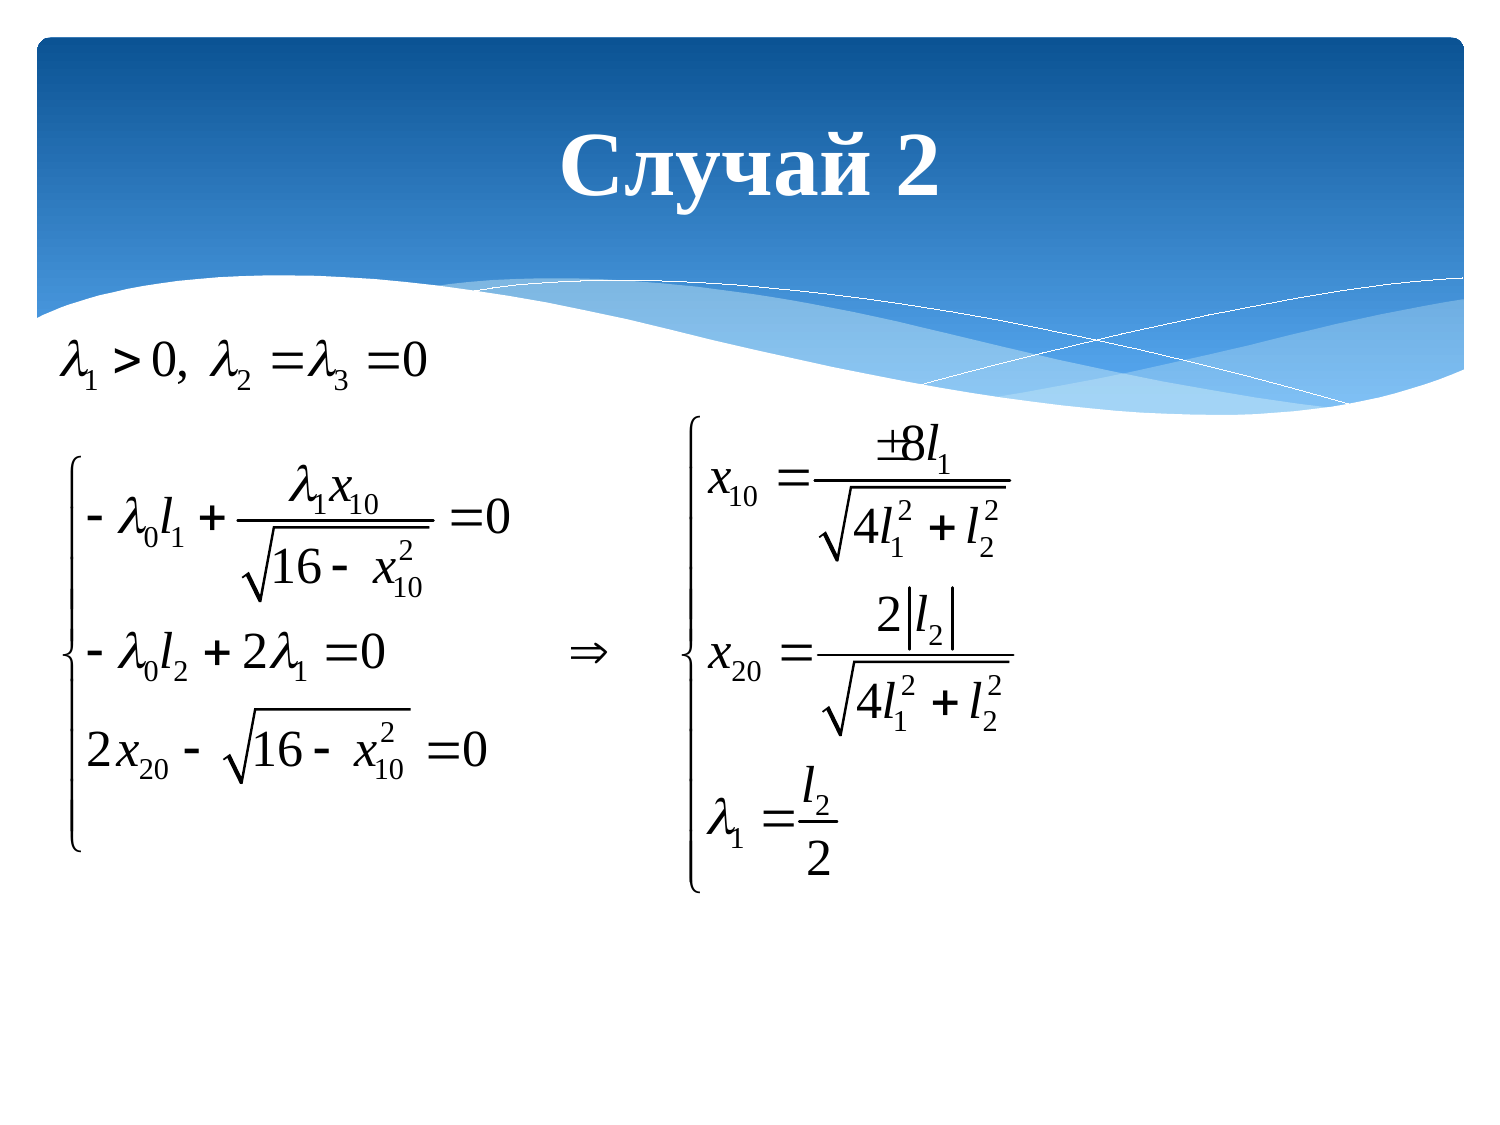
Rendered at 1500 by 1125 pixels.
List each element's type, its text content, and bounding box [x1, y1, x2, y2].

title Случай 2 [75, 55, 1425, 261]
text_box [52, 326, 1022, 904]
